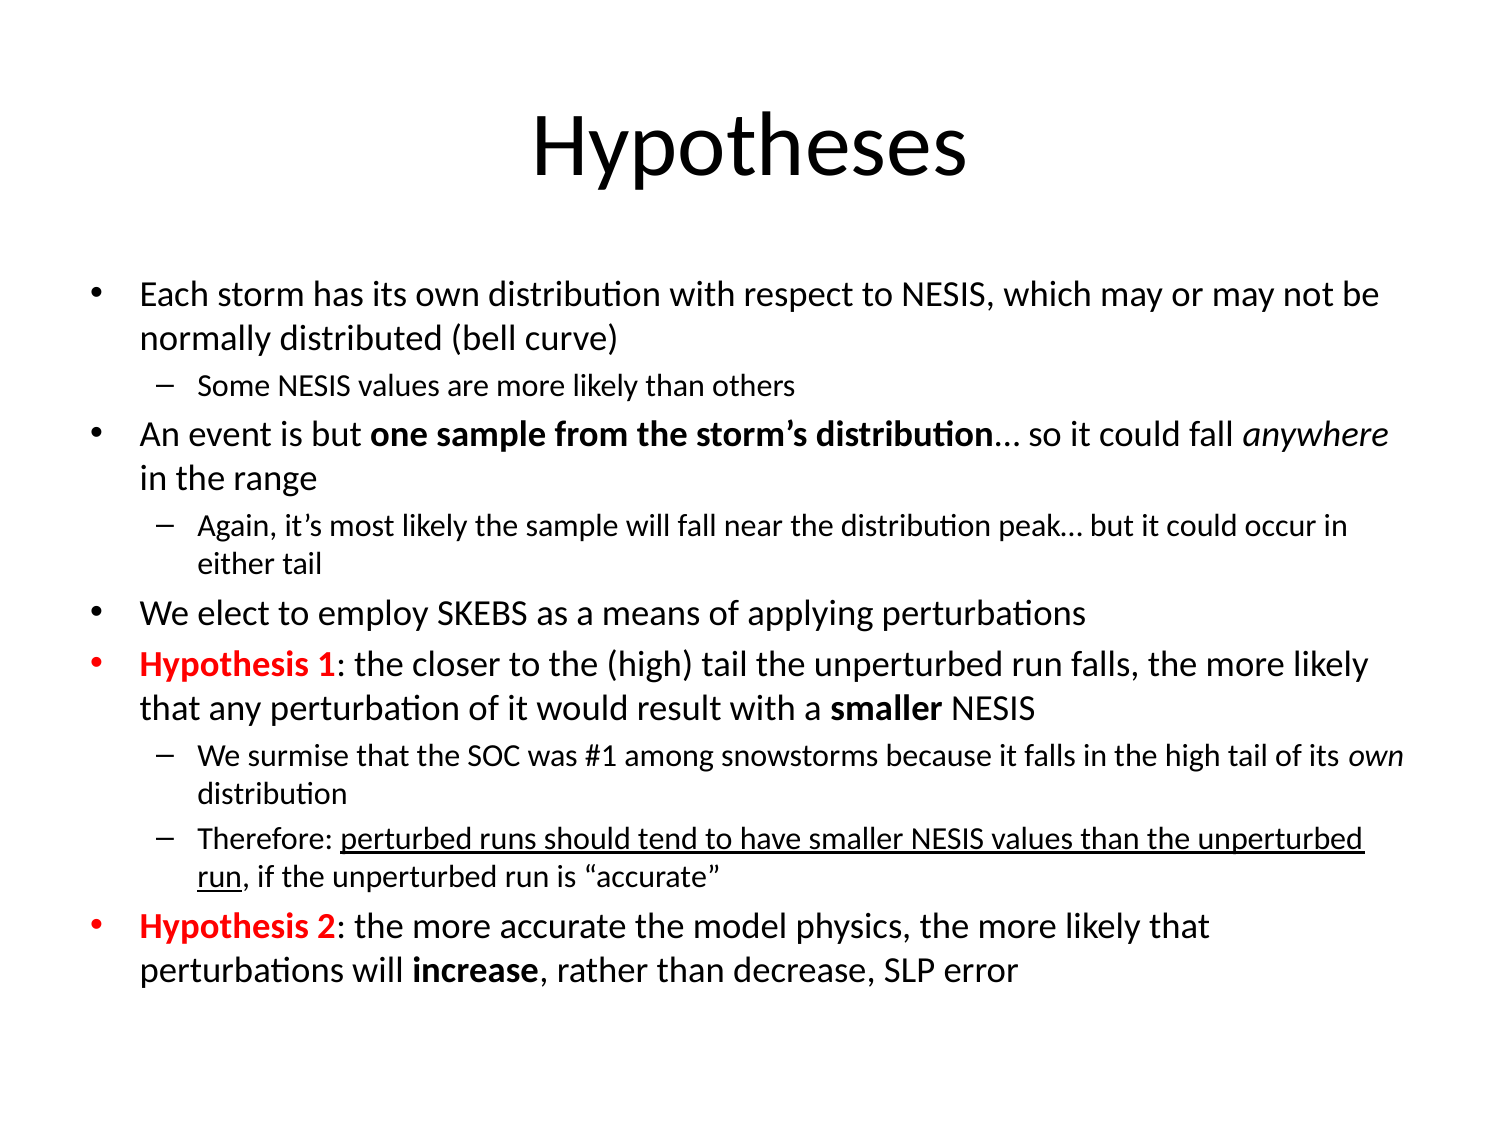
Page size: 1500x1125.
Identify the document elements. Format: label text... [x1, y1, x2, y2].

list Each storm has its own distribution with respect to NESIS, which may or may not be normally distributed (bell curve) Some NESIS values are more likely than others An event is but one sample from the storm’s distribution… so it could fall anywhere in the range Again, it’s most likely the sample will fall near the distribution peak… but it could occur in either tail We elect to employ SKEBS as a means of applying perturbations Hypothesis 1: the closer to the (high) tail the unperturbed run falls, the more likely that any perturbation of it would result with a smaller NESIS We surmise that the SOC was #1 among snowstorms because it falls in the high tail of its own distribution Therefore: perturbed runs should tend to have smaller NESIS values than the unperturbed run, if the unperturbed run is “accurate” Hypothesis 2: the more accurate the model physics, the more likely that perturbations will increase, rather than decrease, SLP error [75, 262, 1425, 1005]
title Hypotheses [75, 45, 1425, 233]
